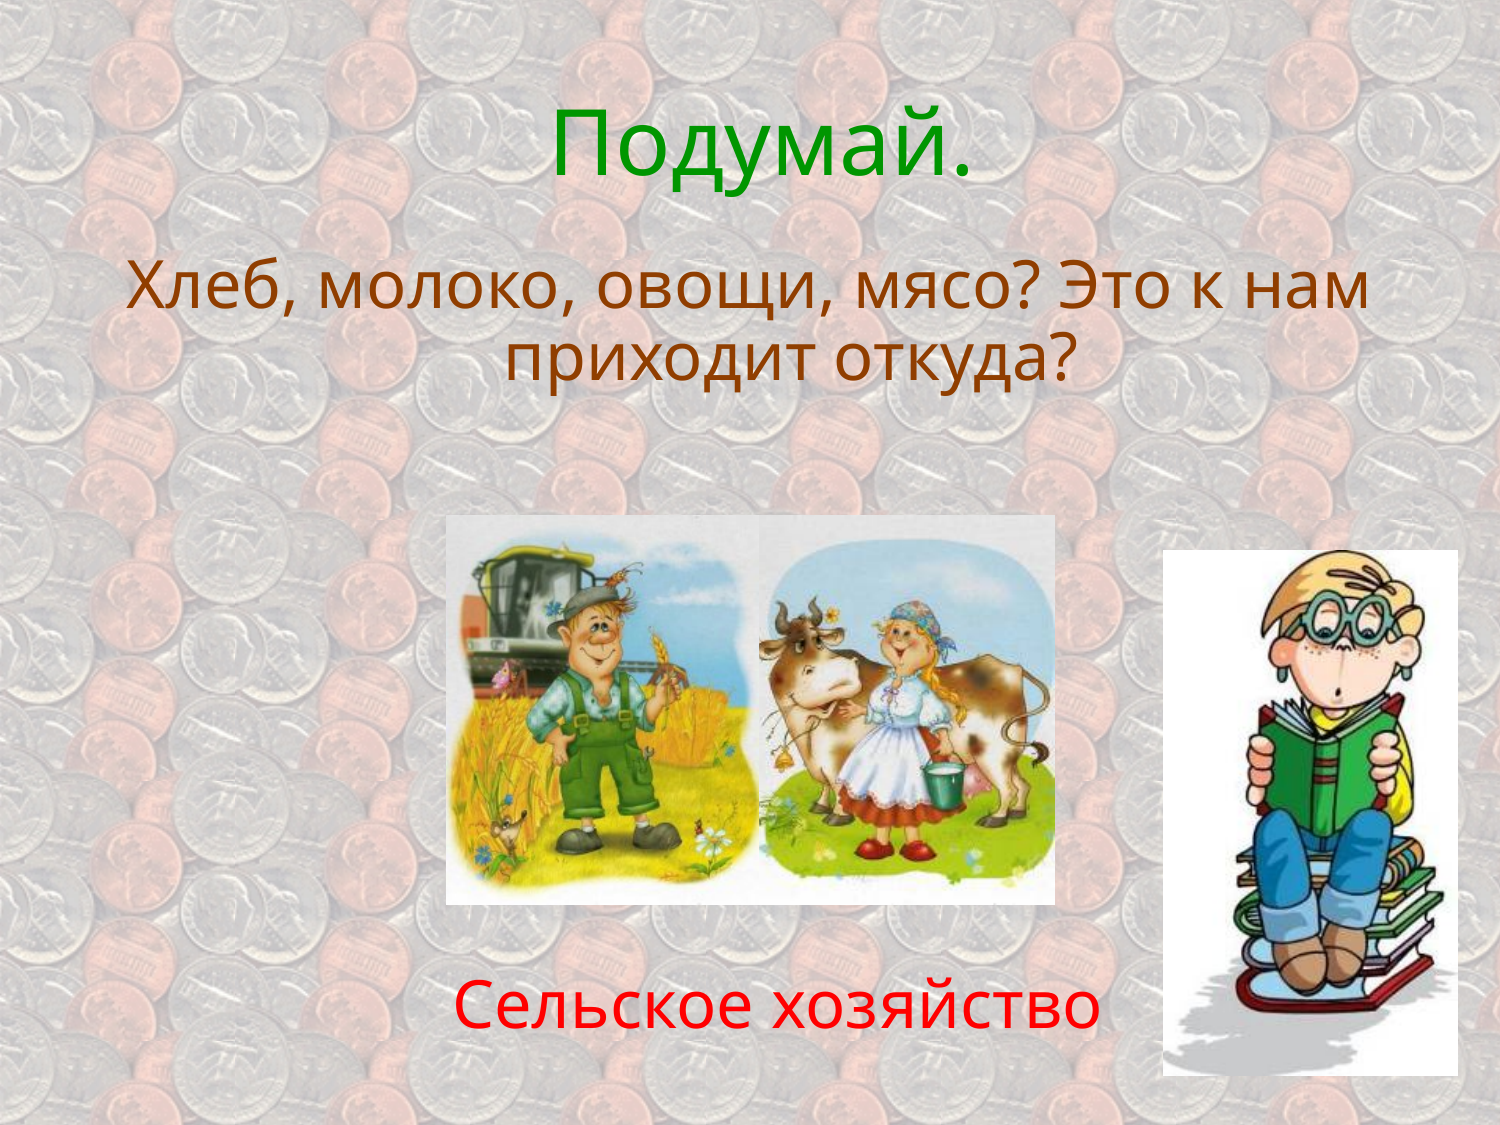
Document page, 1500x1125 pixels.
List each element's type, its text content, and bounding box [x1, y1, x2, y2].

list Хлеб, молоко, овощи, мясо? Это к нам приходит откуда? [75, 243, 1425, 587]
text_box Сельское хозяйство [437, 954, 1119, 1050]
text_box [446, 514, 1056, 906]
title Подумай. [75, 45, 1425, 233]
picture [0, 0, 1500, 1125]
